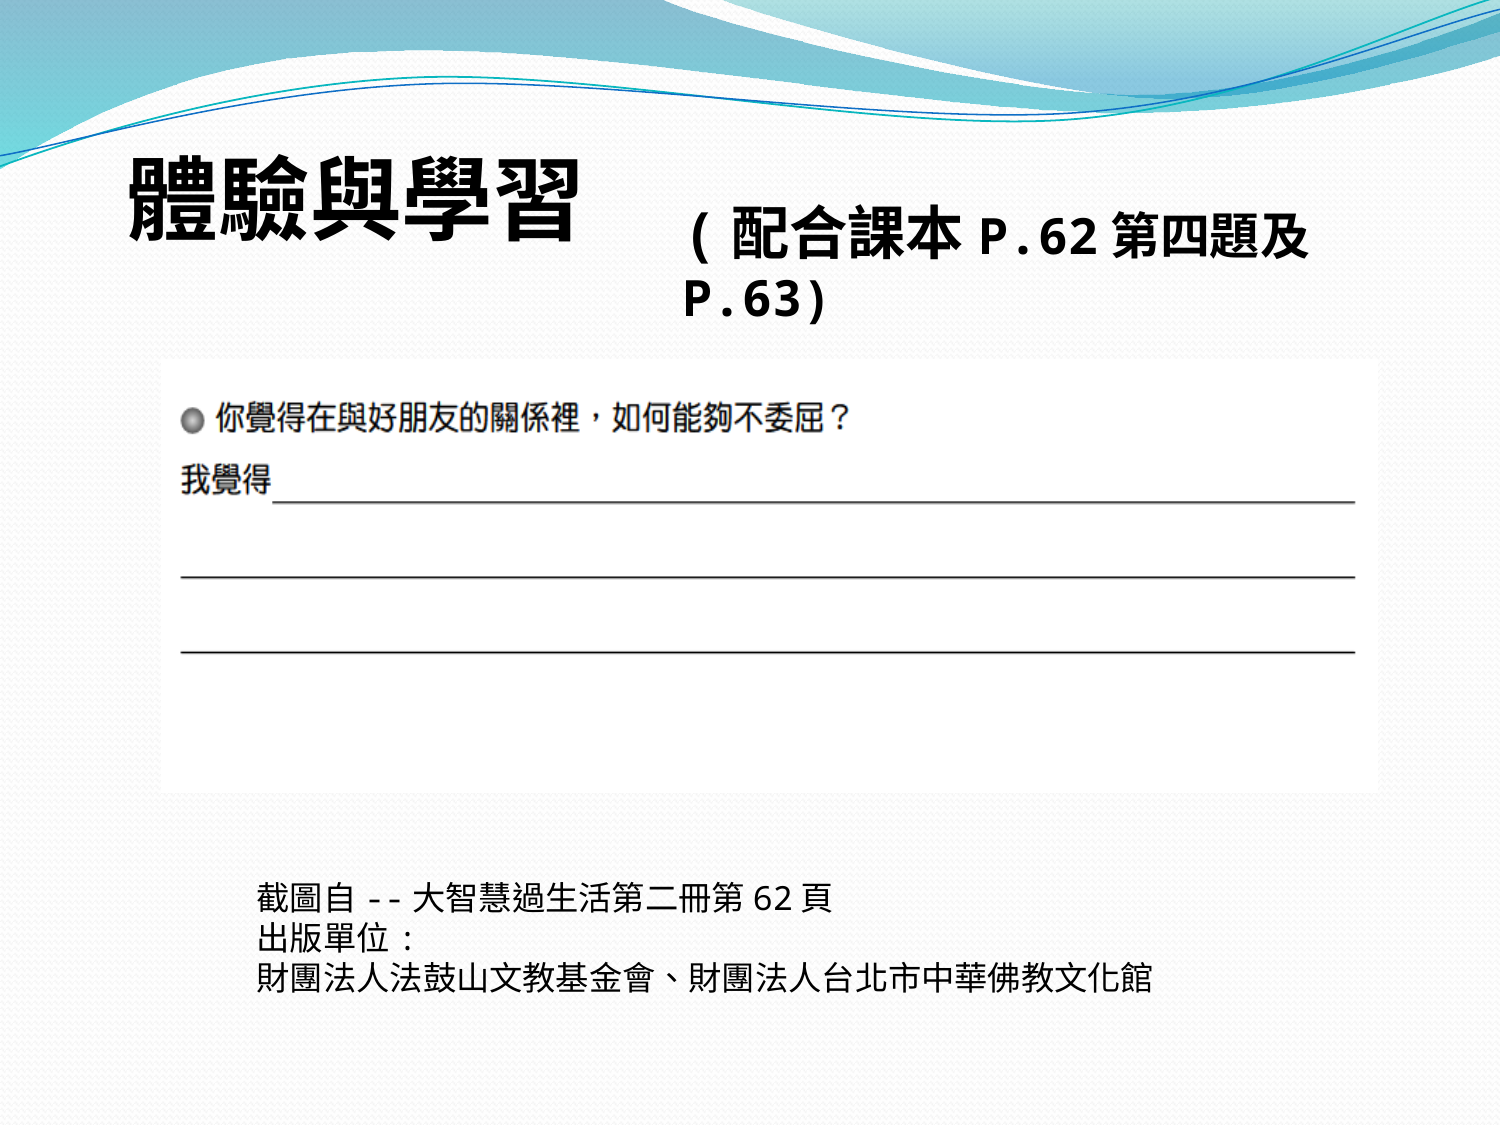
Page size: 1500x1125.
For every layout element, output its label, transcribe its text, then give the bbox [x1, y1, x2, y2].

text_box (配合課本P.62第四題及P.63) [667, 188, 1412, 334]
text_box 截圖自--大智慧過生活第二冊第62頁 出版單位: 財團法人法鼓山文教基金會、財團法人台北市中華佛教文化館 [242, 869, 1329, 1005]
text_box 體驗與學習 [112, 134, 727, 260]
picture [160, 359, 1379, 794]
